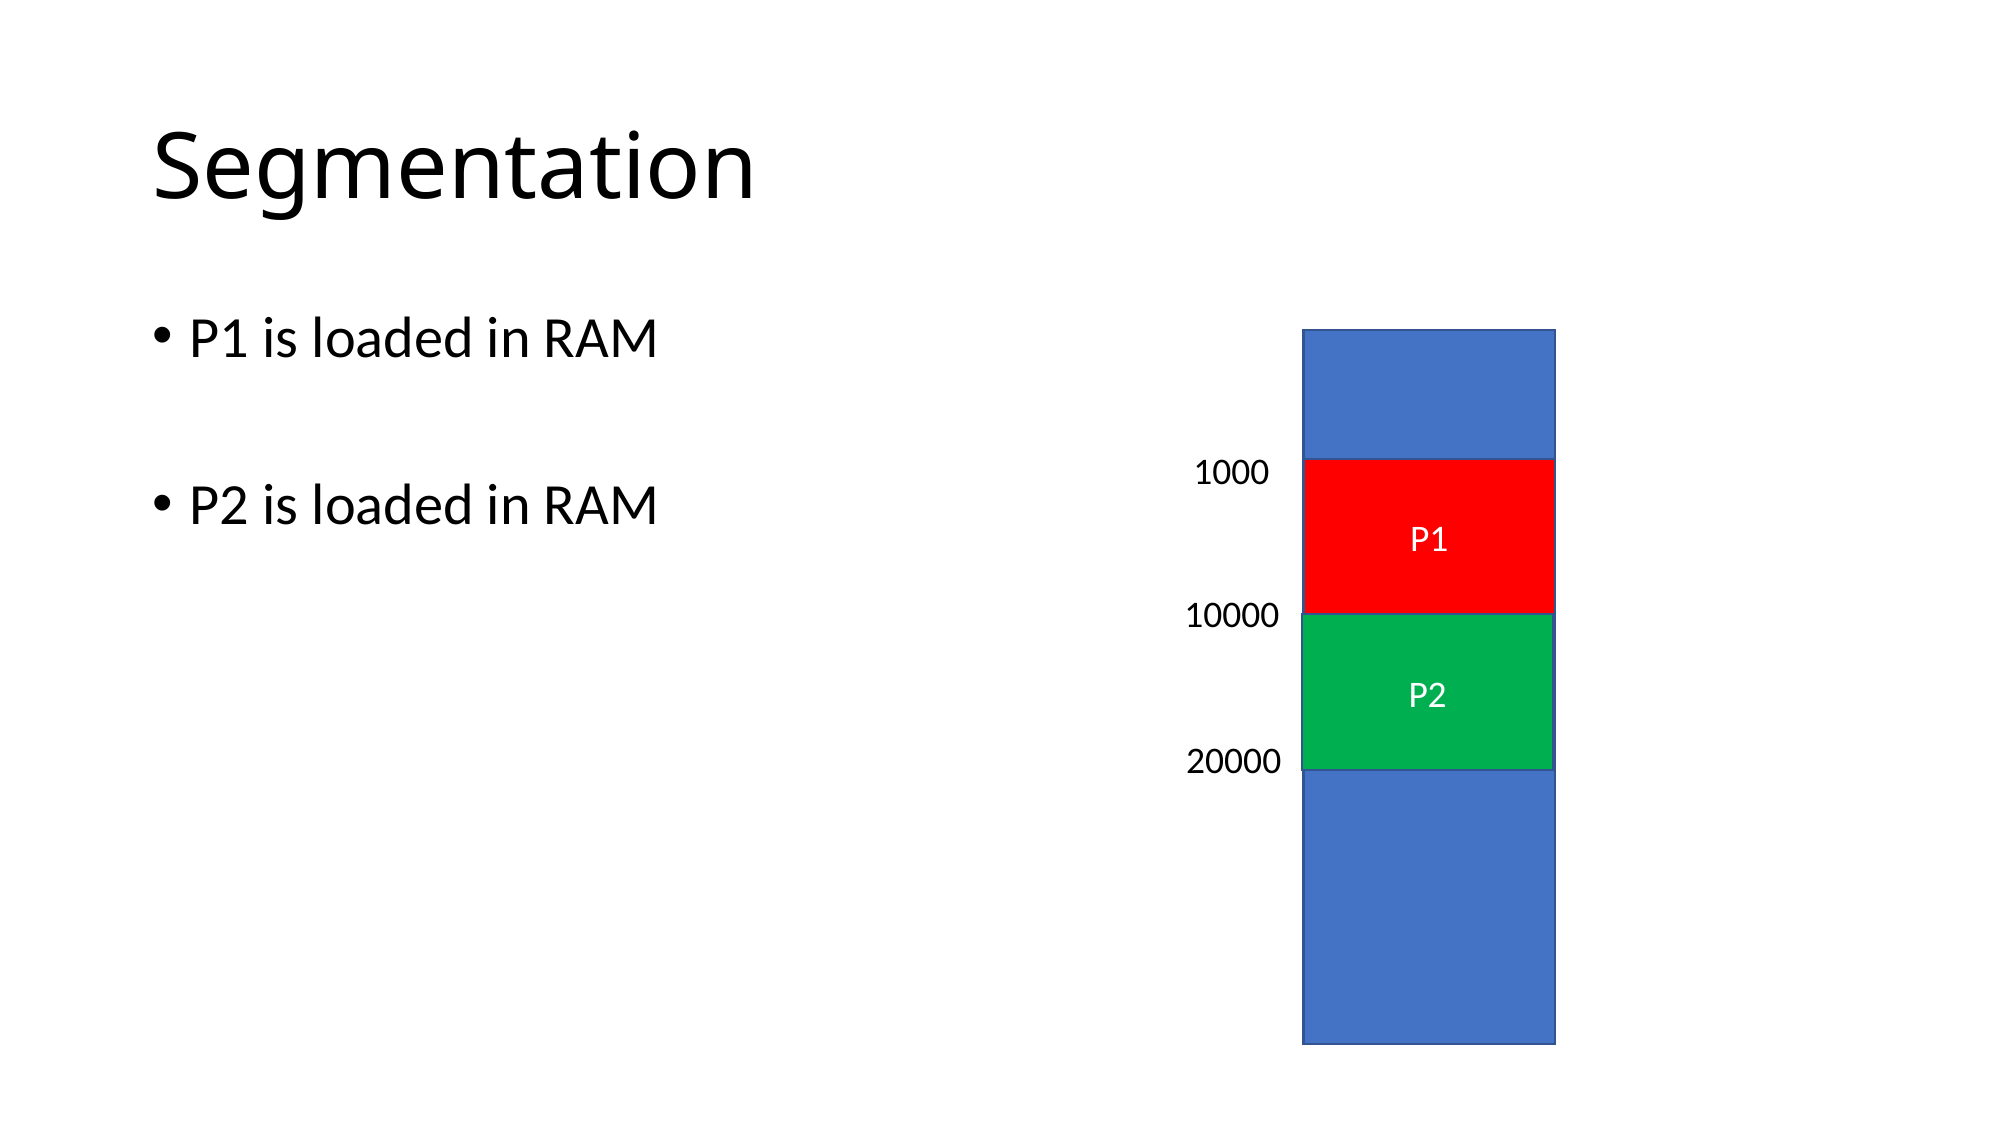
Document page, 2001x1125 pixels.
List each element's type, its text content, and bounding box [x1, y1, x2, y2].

text_box 20000 [1171, 728, 1343, 789]
text_box [1302, 329, 1556, 458]
text_box P2 [1301, 613, 1555, 771]
text_box P1 [1302, 458, 1556, 615]
text_box 1000 [1178, 439, 1350, 499]
list P1 is loaded in RAM P2 is loaded in RAM [137, 299, 1863, 1014]
text_box 10000 [1169, 582, 1342, 642]
text_box [1302, 615, 1556, 1045]
title Segmentation [137, 59, 1863, 278]
